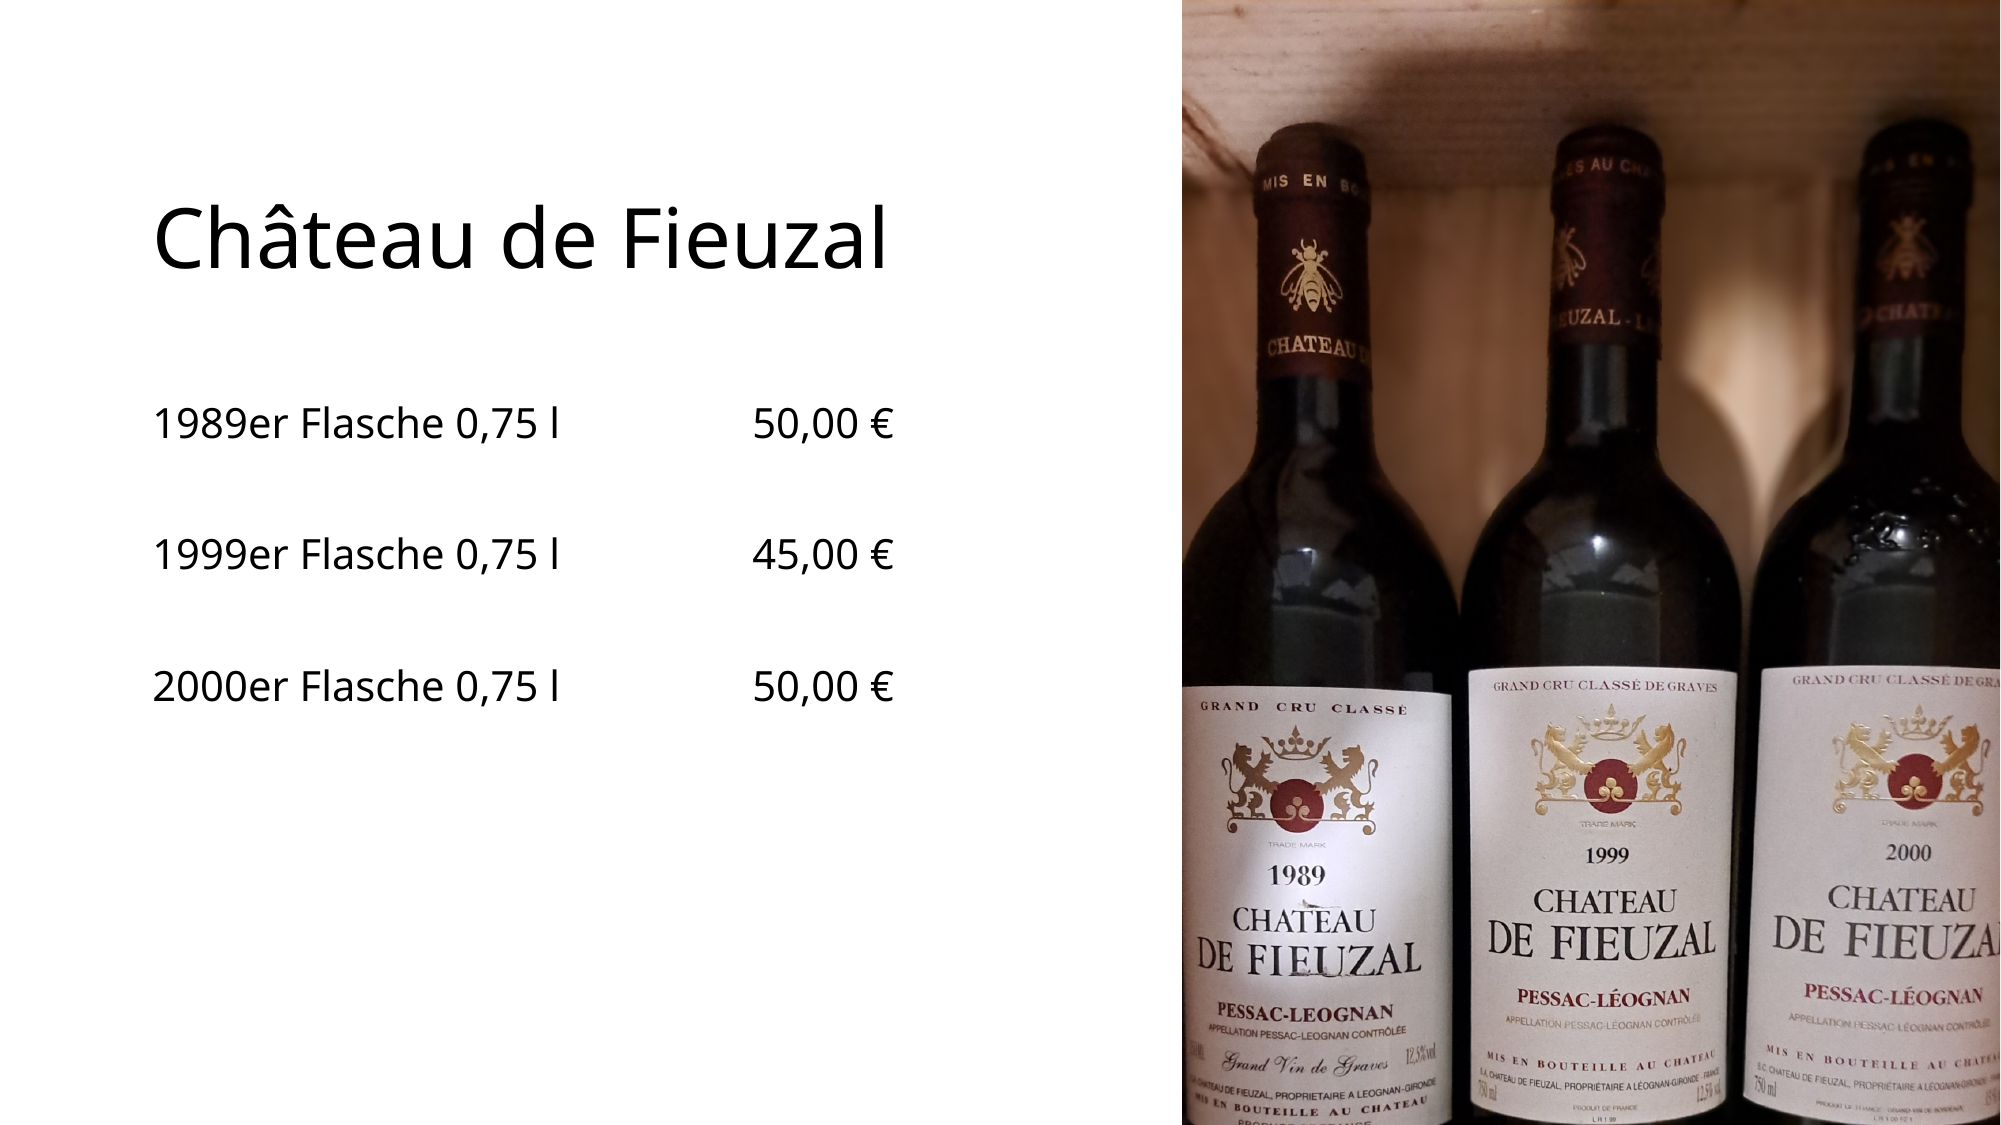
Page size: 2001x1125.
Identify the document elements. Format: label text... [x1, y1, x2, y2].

picture [1027, 2, 2001, 1125]
title Château de Fieuzal [137, 118, 1122, 365]
list 1989er Flasche 0,75 l 50,00 € 1999er Flasche 0,75 l 45,00 € 2000er Flasche 0,75 l 50,00 € [137, 394, 1027, 847]
text_box [0, 0, 1182, 1125]
